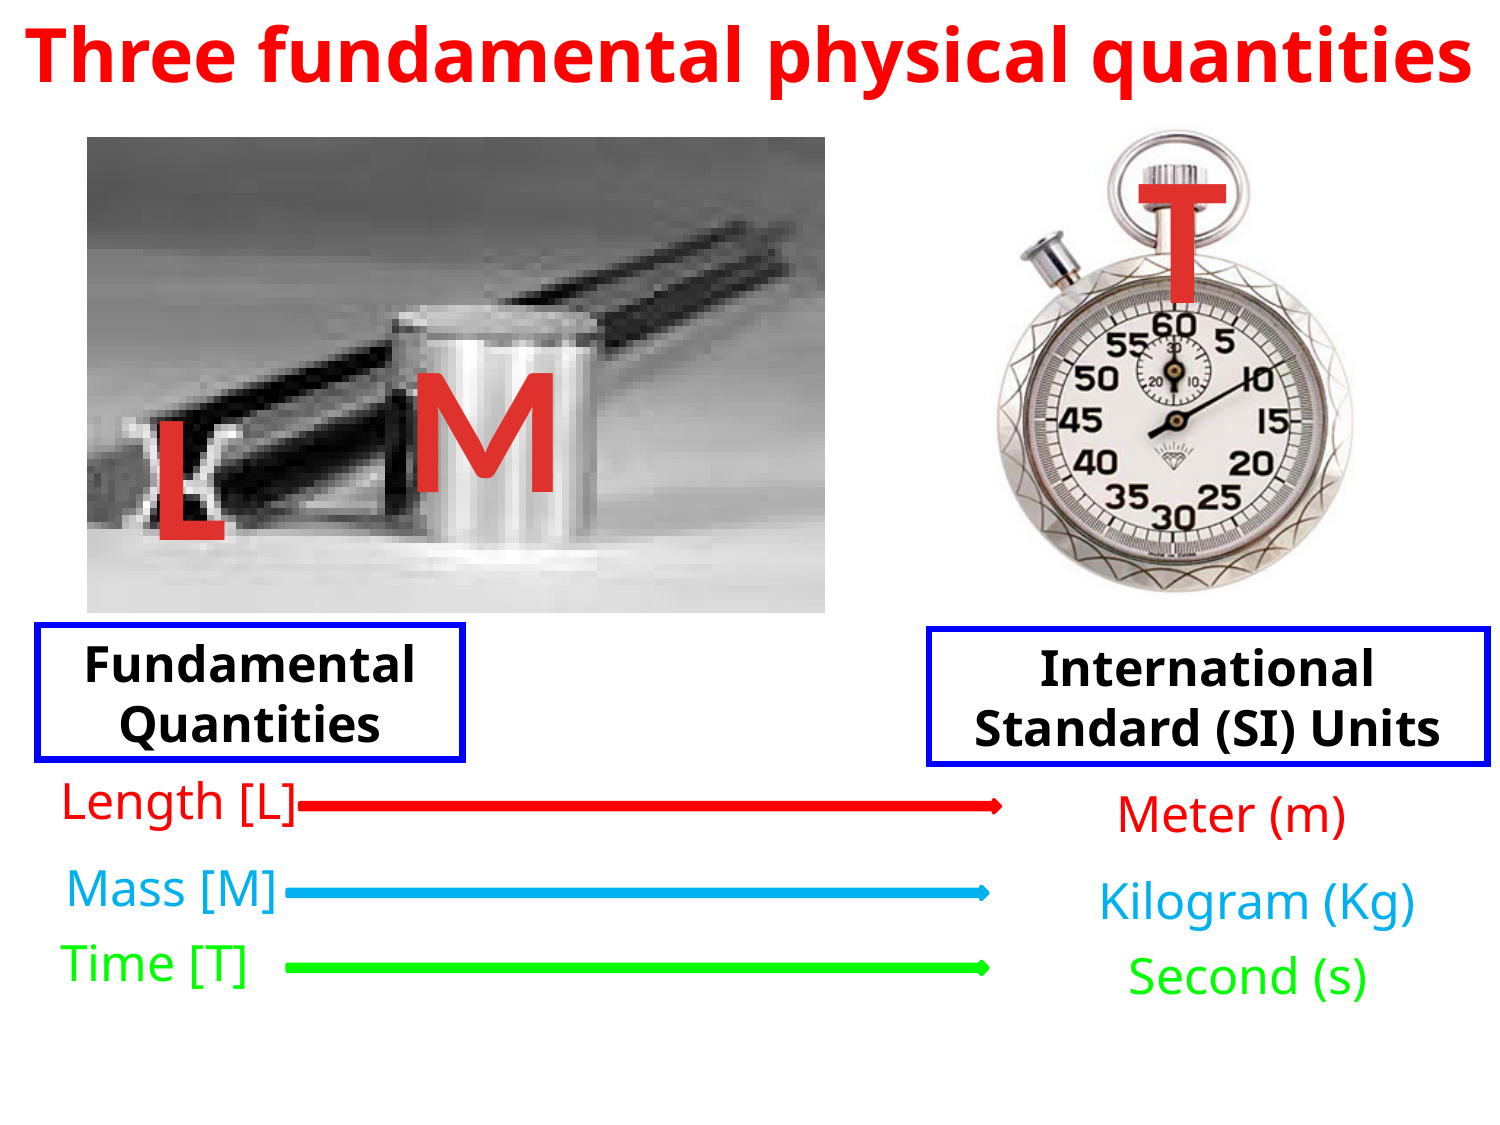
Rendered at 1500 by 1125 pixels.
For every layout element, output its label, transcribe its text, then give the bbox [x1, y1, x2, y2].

text_box Mass [M] [50, 849, 294, 924]
text_box Three fundamental physical quantities [0, 0, 1500, 125]
text_box [285, 884, 990, 902]
text_box [285, 959, 990, 977]
text_box Kilogram (Kg) [1070, 861, 1431, 937]
text_box Second (s) [1101, 936, 1383, 1012]
text_box Fundamental Quantities [37, 624, 463, 760]
text_box Time [T] [45, 924, 265, 999]
text_box Length [L] [45, 762, 313, 838]
text_box Meter (m) [1088, 774, 1362, 850]
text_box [87, 137, 826, 613]
text_box International Standard (SI) Units [928, 629, 1488, 764]
text_box [297, 798, 1003, 815]
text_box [912, 112, 1438, 613]
